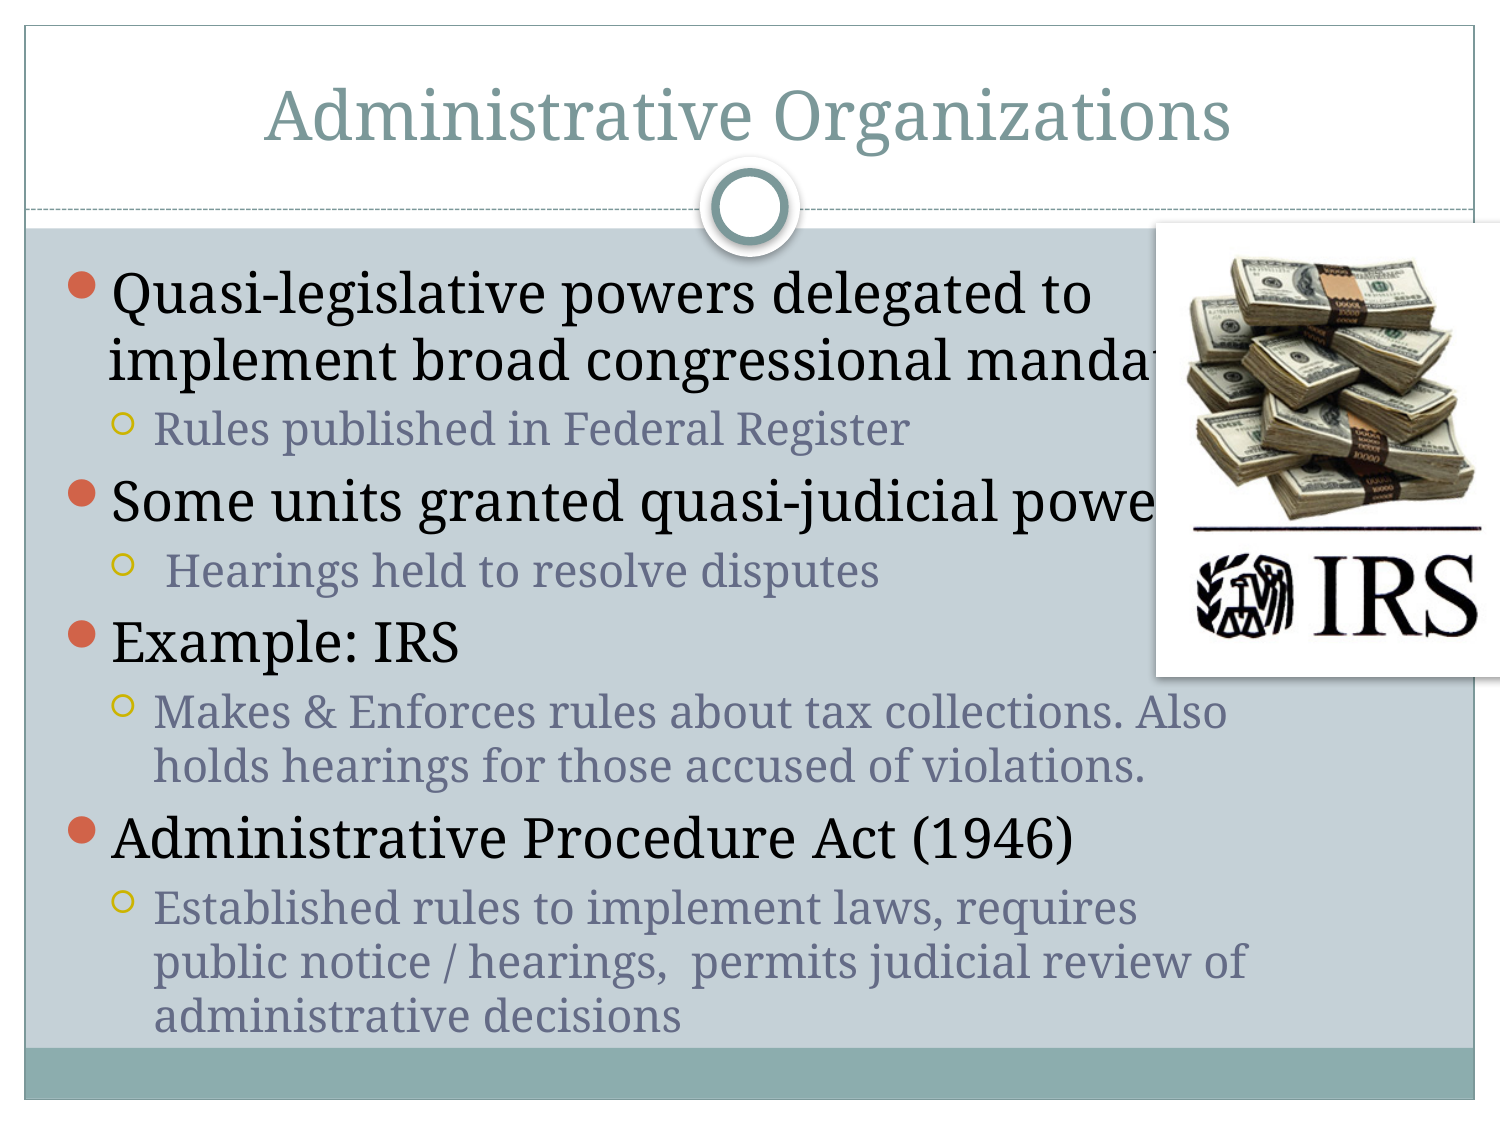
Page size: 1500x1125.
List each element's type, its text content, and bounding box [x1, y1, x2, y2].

title Administrative Organizations [49, 37, 1450, 162]
picture [1169, 237, 1500, 663]
list Quasi-legislative powers delegated to implement broad congressional mandates. Rules published in Federal Register Some units granted quasi-judicial powers Hearings held to resolve disputes Example: IRS Makes & Enforces rules about tax collections. Also holds hearings for those accused of violations. Administrative Procedure Act (1946) Established rules to implement laws, requires public notice / hearings, permits judicial review of administrative decisions [49, 250, 1288, 1050]
